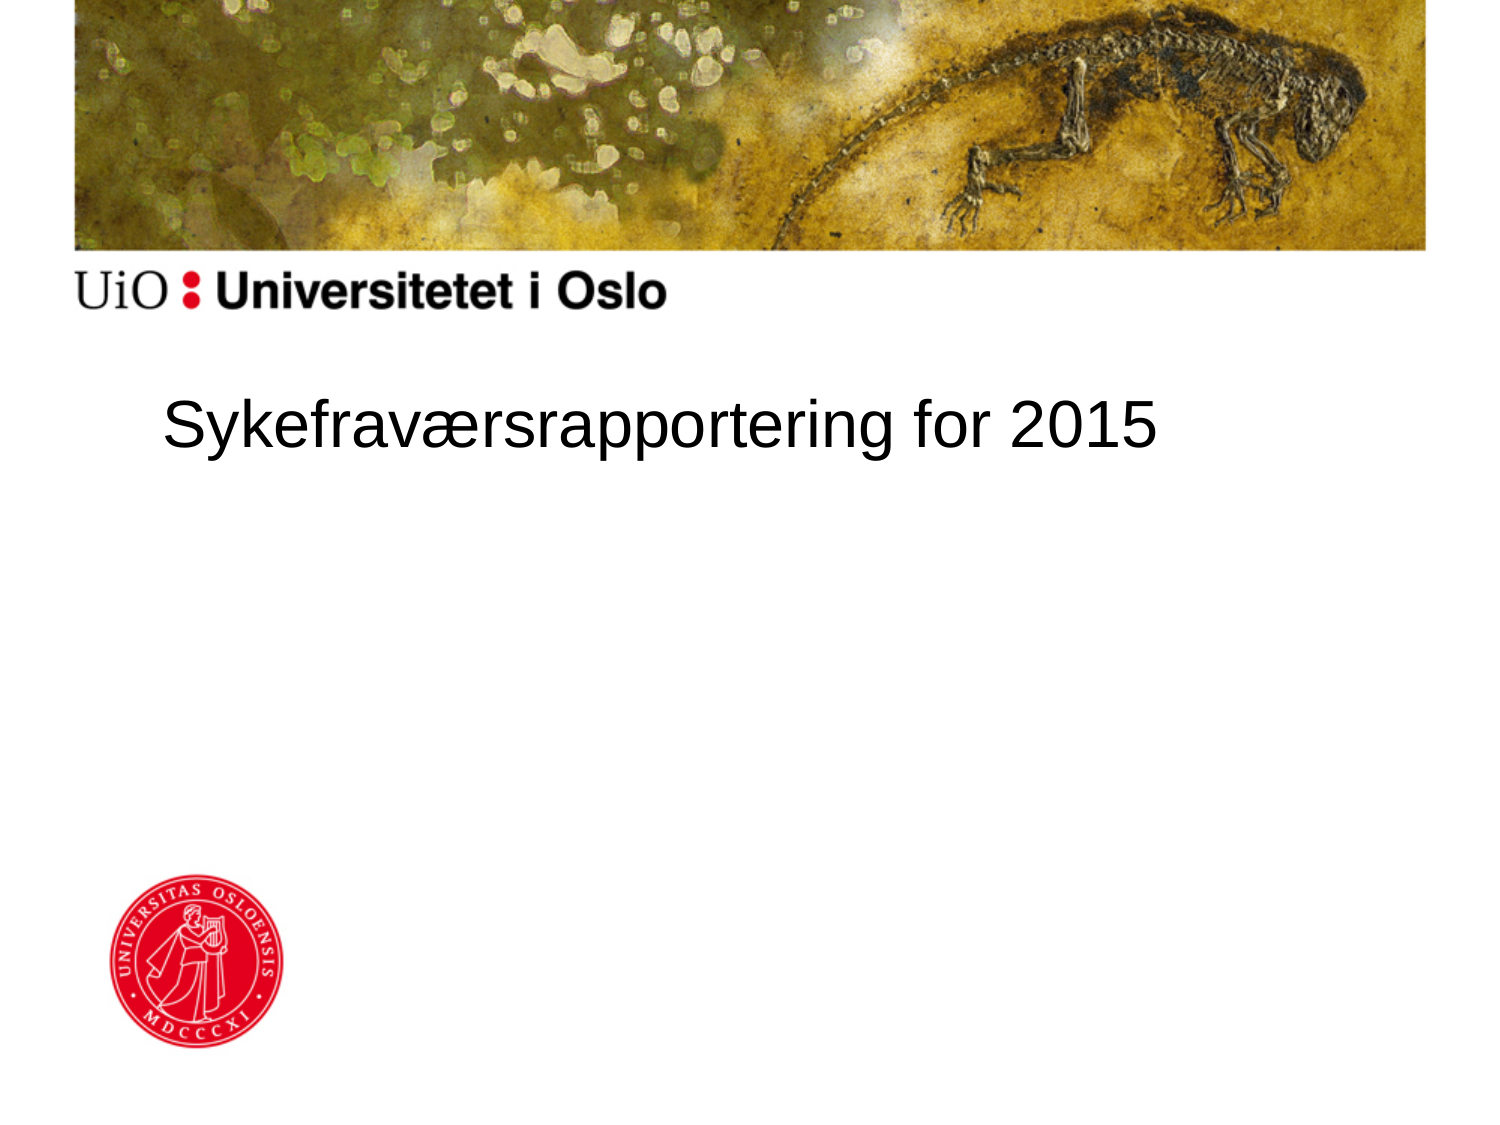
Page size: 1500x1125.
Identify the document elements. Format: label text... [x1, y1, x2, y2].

subtitle Sykefraværsrapportering for 2015 [147, 373, 1386, 744]
picture [0, 0, 1500, 1125]
